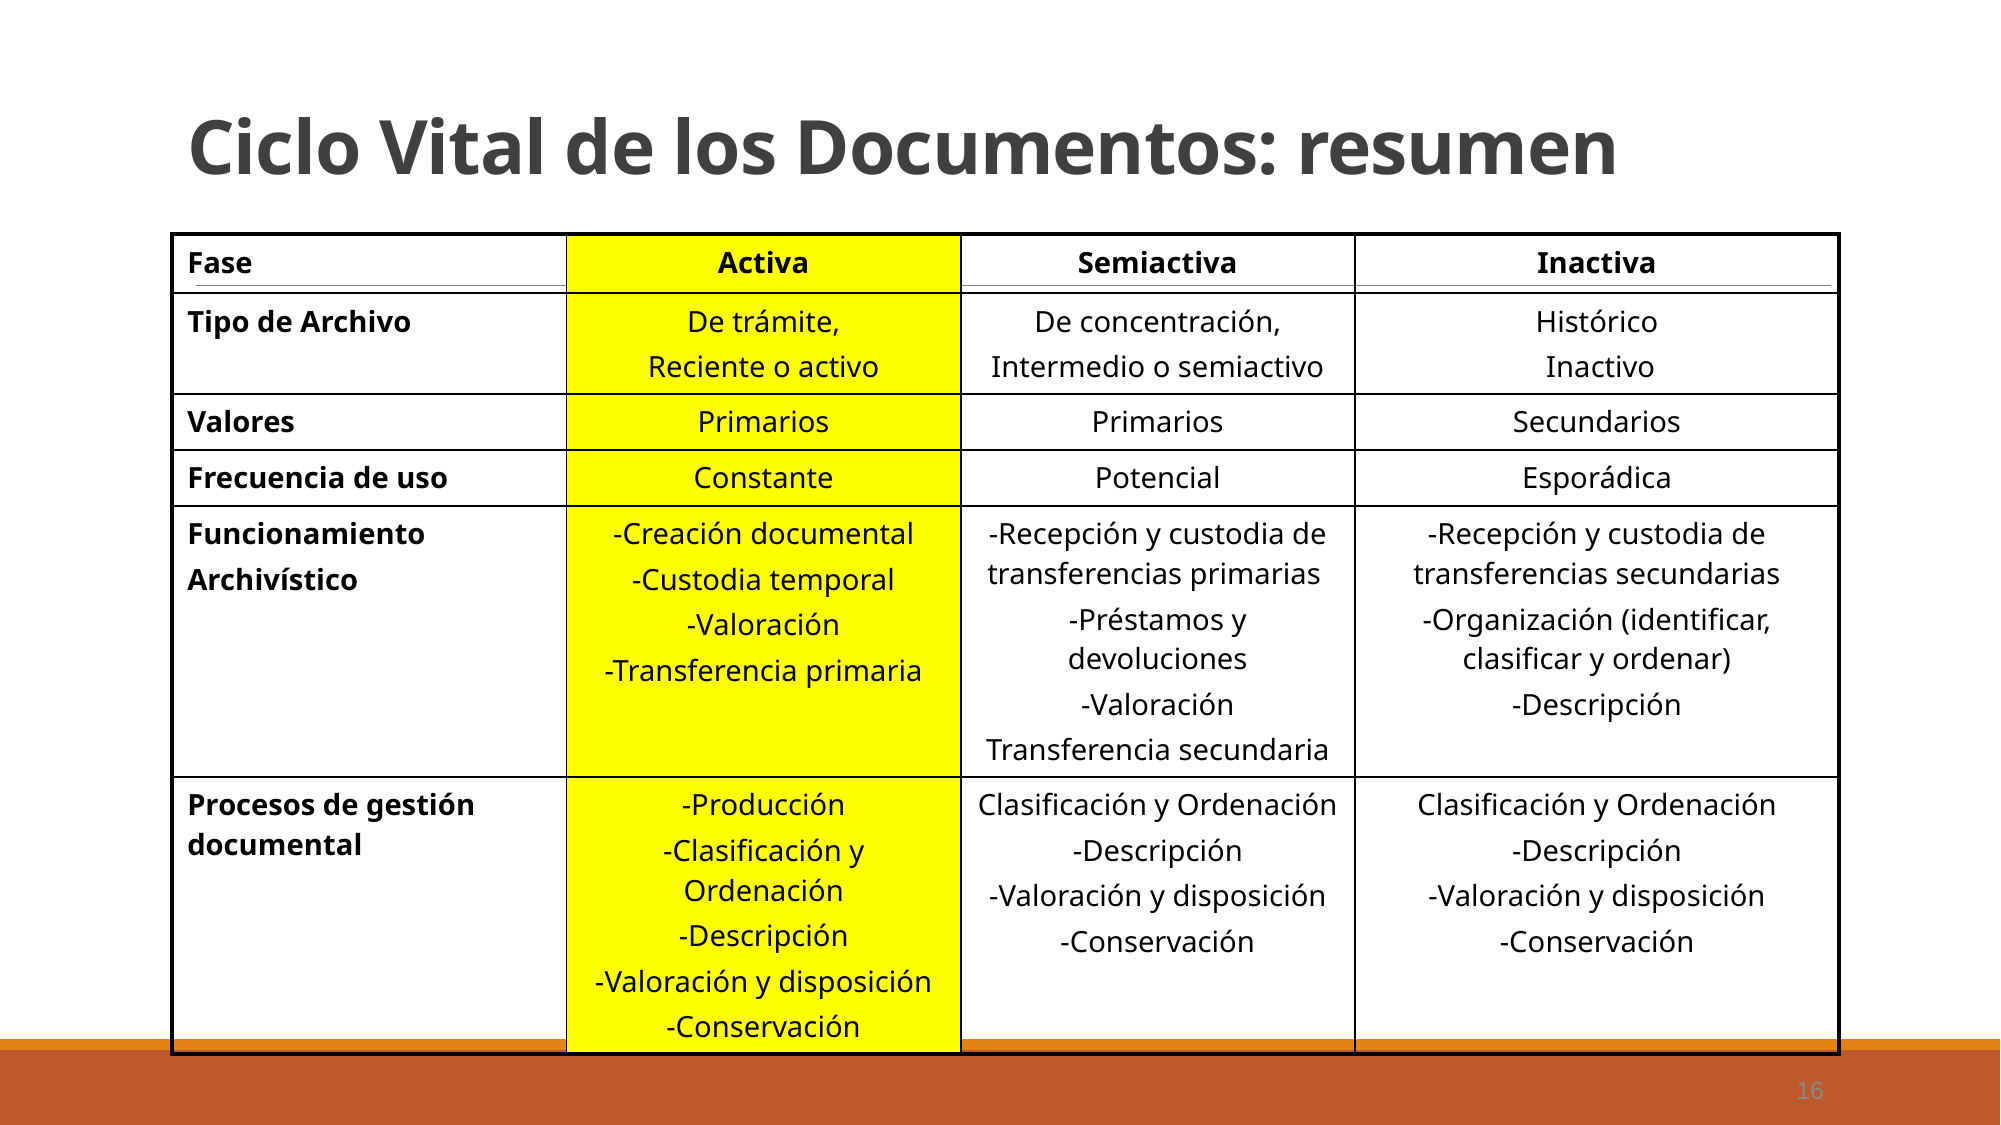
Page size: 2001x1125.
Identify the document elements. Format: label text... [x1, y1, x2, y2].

table_cell Potencial [962, 451, 1354, 505]
table_cell Esporádica [1356, 451, 1837, 505]
table_cell -Recepción y custodia de transferencias primarias -Préstamos y devoluciones -Valoración Transferencia secundaria [962, 507, 1354, 776]
slide_number 16 [1624, 1059, 1840, 1120]
table_cell De concentración, Intermedio o semiactivo [962, 294, 1354, 393]
table_cell Secundarios [1356, 395, 1837, 449]
table_header Fase [174, 236, 566, 292]
table_header Semiactiva [962, 236, 1354, 292]
table_cell Procesos de gestión documental [174, 778, 566, 1052]
table_cell Tipo de Archivo [174, 294, 566, 393]
table_cell Histórico Inactivo [1356, 294, 1837, 393]
table_cell Clasificación y Ordenación -Descripción -Valoración y disposición -Conservación [1356, 778, 1837, 1052]
table_cell -Creación documental -Custodia temporal -Valoración -Transferencia primaria [567, 507, 960, 776]
table_header Inactiva [1356, 236, 1837, 292]
table_cell De trámite, Reciente o activo [567, 294, 960, 393]
table_cell Frecuencia de uso [174, 451, 566, 505]
table_header Activa [567, 236, 960, 292]
table_cell Constante [567, 451, 960, 505]
title Ciclo Vital de los Documentos: resumen [172, 62, 1934, 198]
table_cell Valores [174, 395, 566, 449]
table_cell -Recepción y custodia de transferencias secundarias -Organización (identificar, clasificar y ordenar) -Descripción [1356, 507, 1837, 776]
table_cell -Producción -Clasificación y Ordenación -Descripción -Valoración y disposición -Conservación [567, 778, 960, 1052]
table_cell Primarios [567, 395, 960, 449]
table_cell Funcionamiento Archivístico [174, 507, 566, 776]
table_cell Primarios [962, 395, 1354, 449]
table_cell Clasificación y Ordenación -Descripción -Valoración y disposición -Conservación [962, 778, 1354, 1052]
